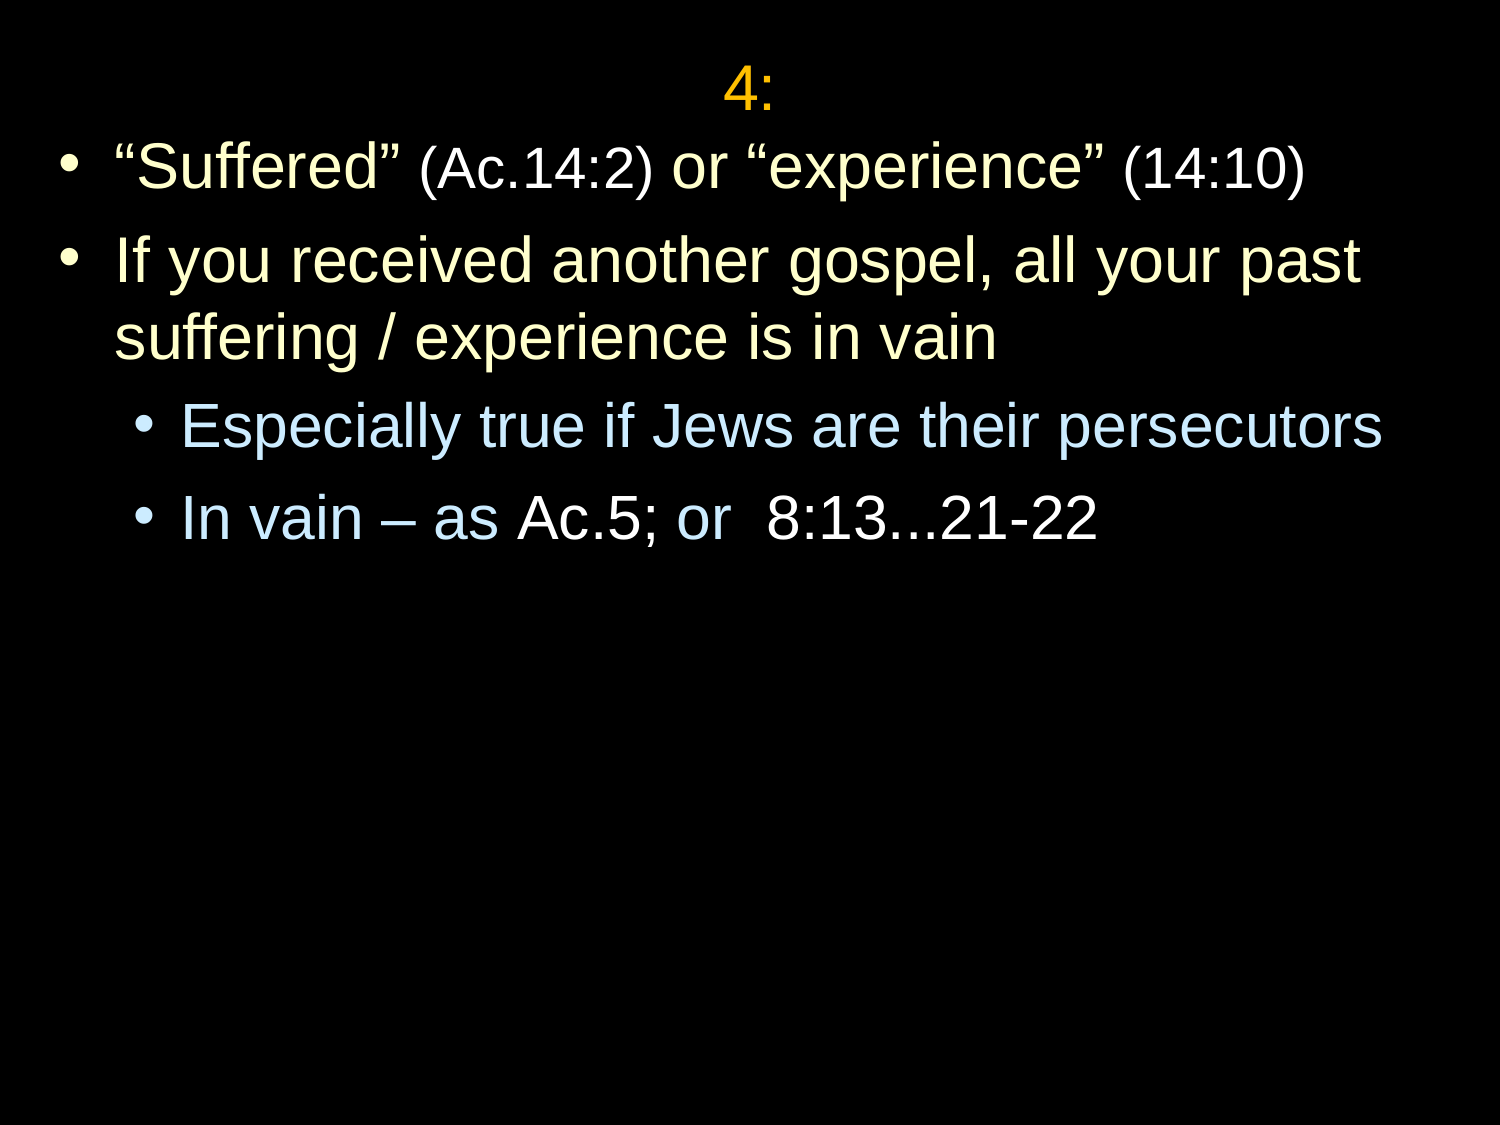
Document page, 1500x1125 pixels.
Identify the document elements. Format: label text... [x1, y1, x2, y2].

list 4: “Suffered” (Ac.14:2) or “experience” (14:10) If you received another gospel, all your past suffering / experience is in vain Especially true if Jews are their persecutors In vain – as Ac.5; or 8:13...21-22 [43, 38, 1457, 1067]
